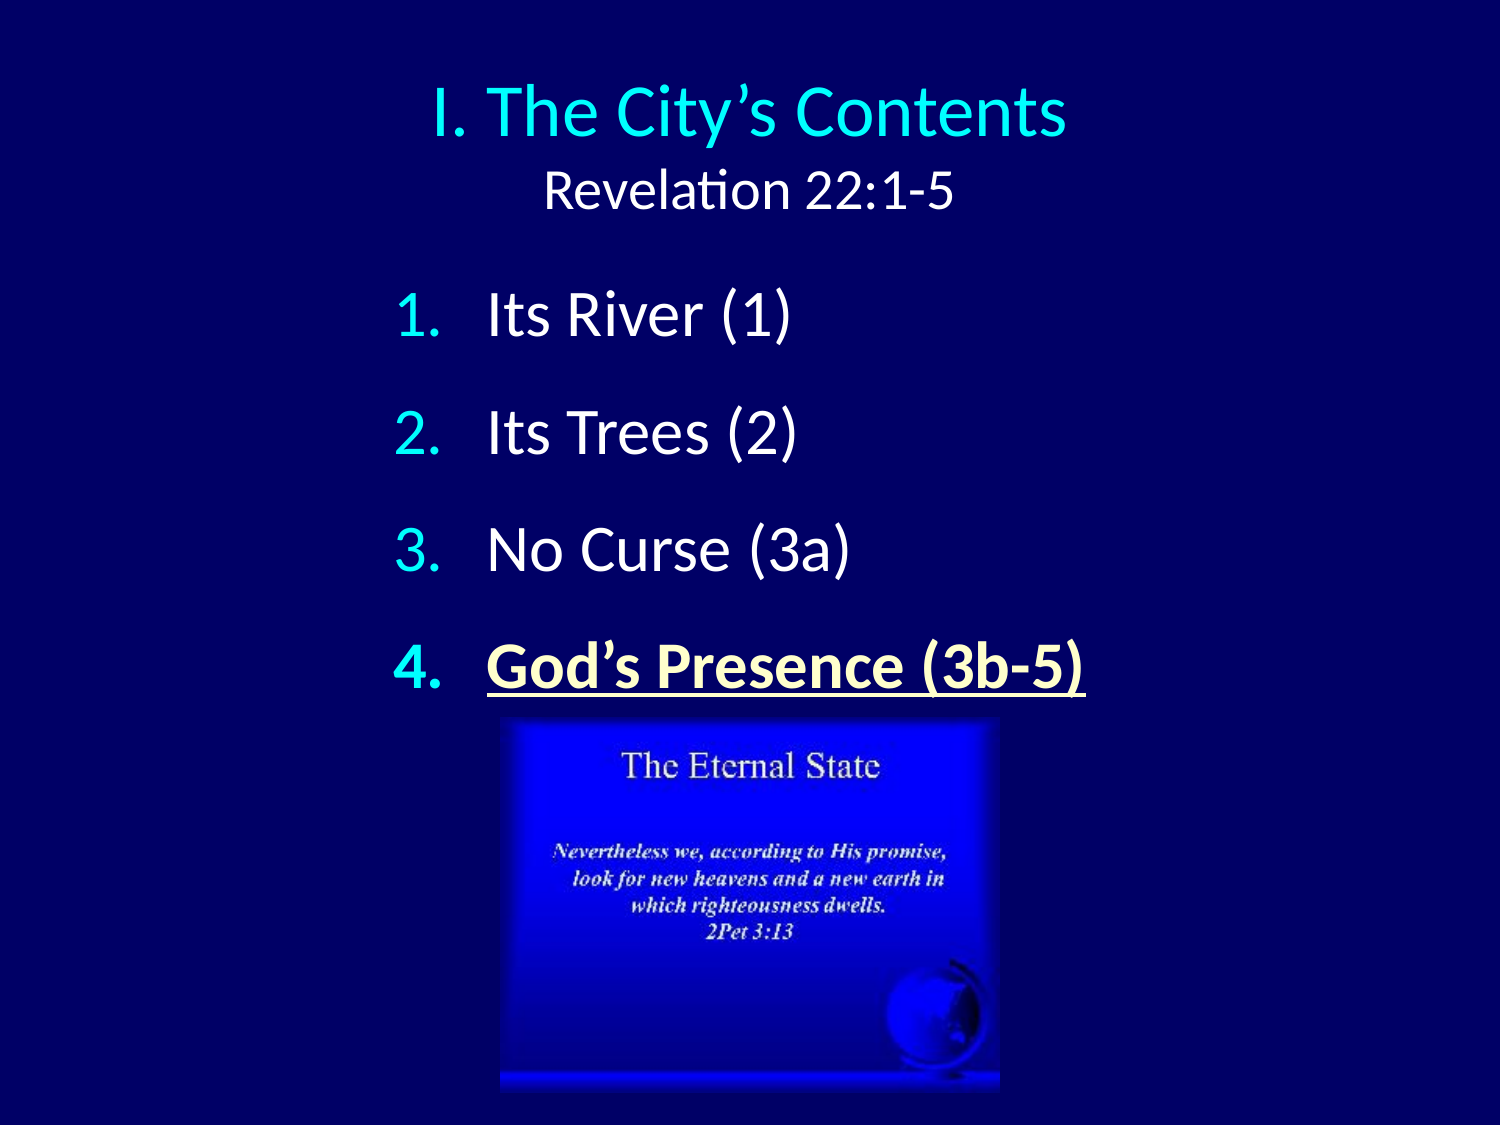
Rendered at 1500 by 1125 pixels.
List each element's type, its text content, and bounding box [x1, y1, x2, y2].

picture [499, 716, 1001, 1093]
list Its River (1) Its Trees (2) No Curse (3a) God’s Presence (3b-5) [377, 262, 1123, 726]
text_box I. The City’s Contents Revelation 22:1-5 [202, 45, 1298, 238]
